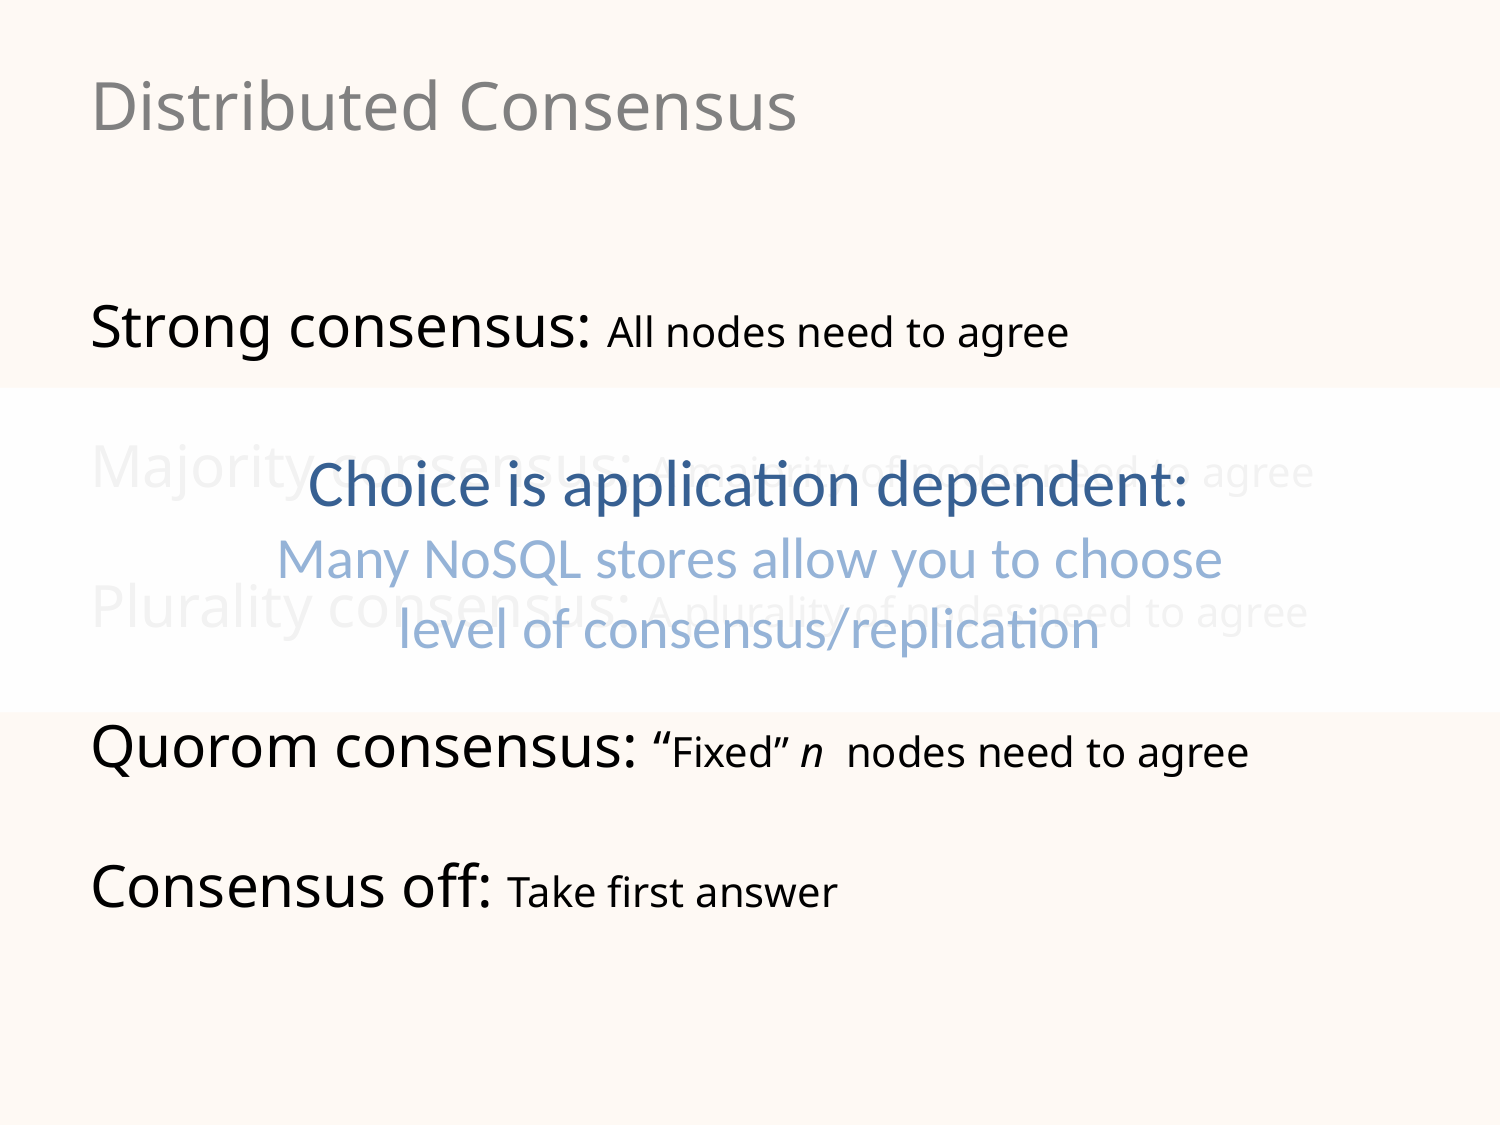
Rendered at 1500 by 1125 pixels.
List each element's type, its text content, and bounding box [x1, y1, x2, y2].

list Strong consensus: All nodes need to agree Majority consensus: A majority of nodes need to agree Plurality consensus: A plurality of nodes need to agree Quorom consensus: “Fixed” n nodes need to agree Consensus off: Take first answer [75, 715, 1425, 1005]
text_box Choice is application dependent: Many NoSQL stores allow you to choose level of consensus/replication [0, 385, 1500, 715]
title Distributed Consensus [75, 45, 1425, 163]
list Strong consensus: All nodes need to agree Majority consensus: A majority of nodes need to agree Plurality consensus: A plurality of nodes need to agree Quorom consensus: “Fixed” n nodes need to agree Consensus off: Take first answer [75, 200, 1425, 385]
